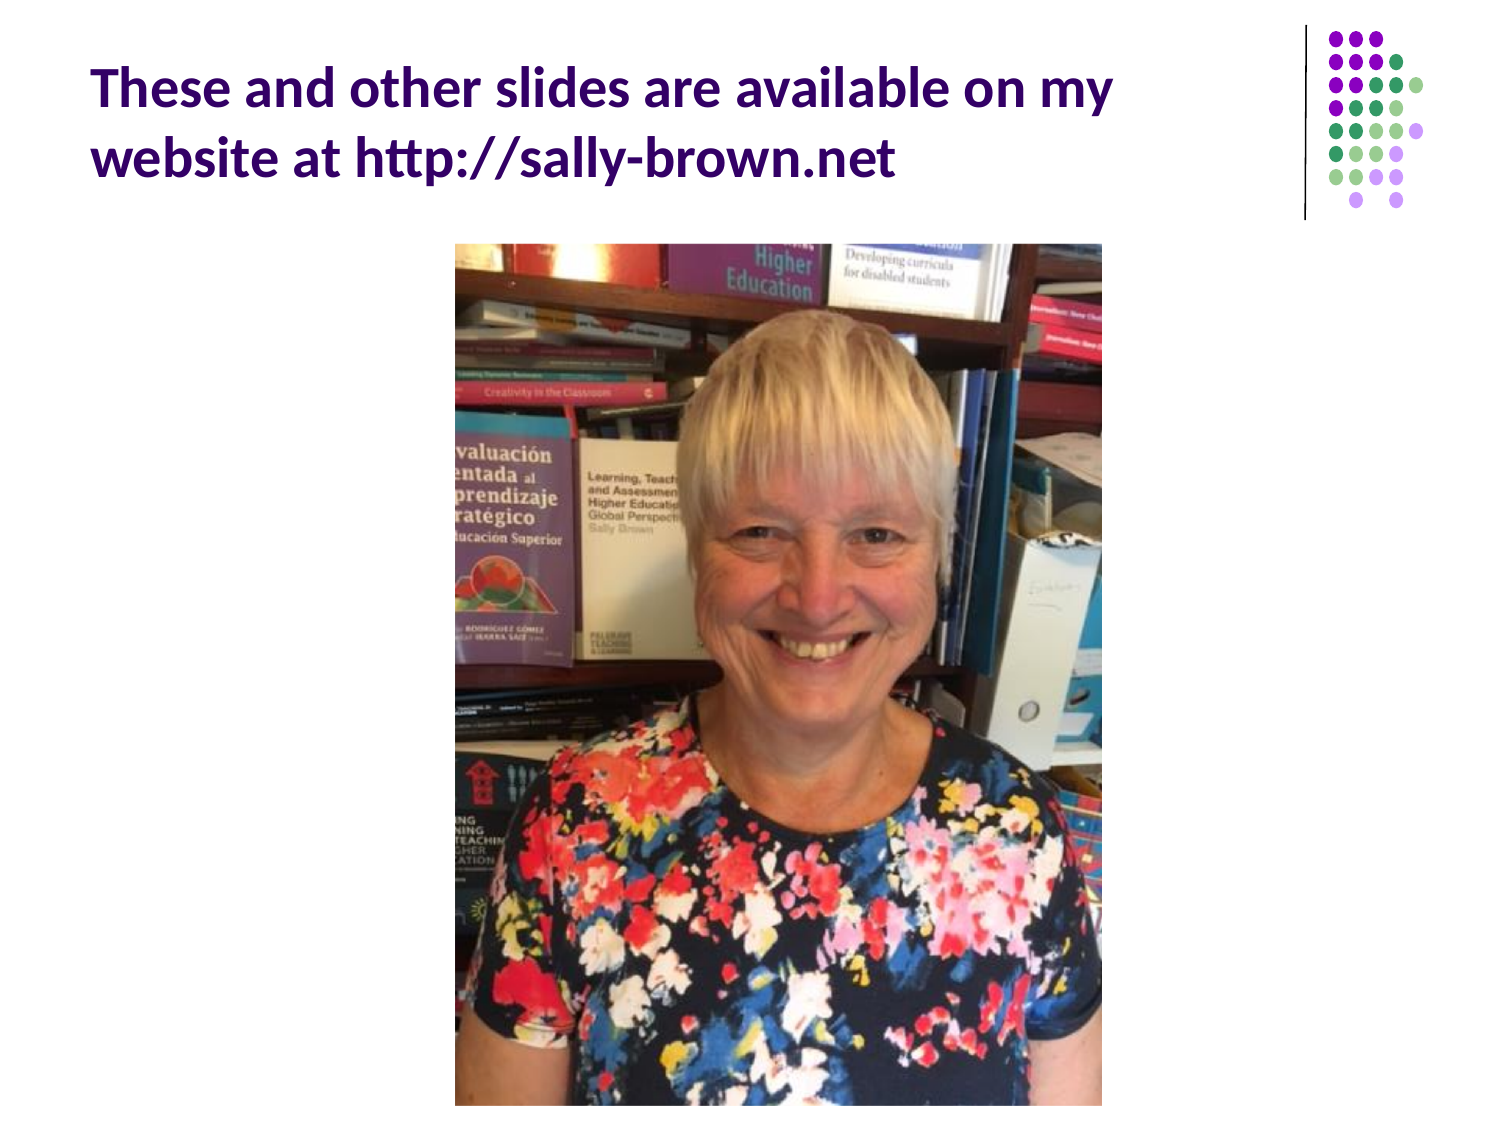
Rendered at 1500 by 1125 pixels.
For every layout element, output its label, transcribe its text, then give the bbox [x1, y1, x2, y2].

picture [346, 245, 1209, 1105]
title These and other slides are available on my website at http://sally-brown.net [74, 19, 1313, 197]
